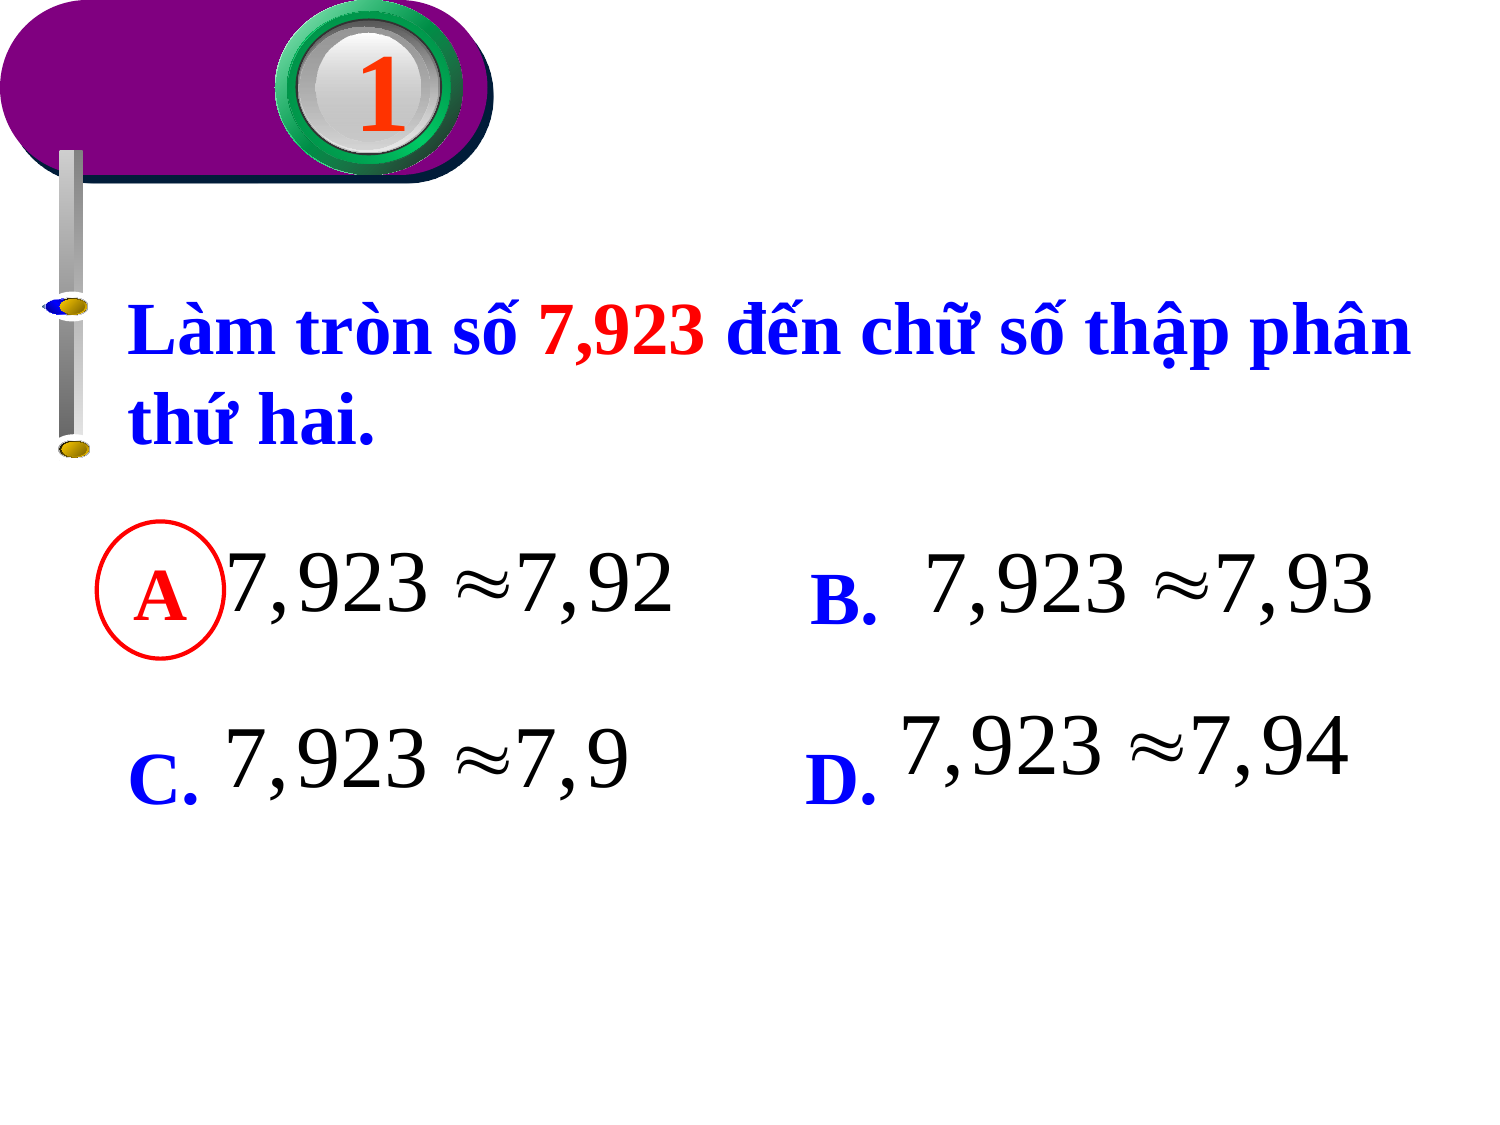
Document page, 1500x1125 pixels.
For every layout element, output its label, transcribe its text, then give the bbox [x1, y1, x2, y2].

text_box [212, 712, 647, 821]
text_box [213, 537, 688, 646]
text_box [49, 149, 94, 463]
text_box Làm tròn số 7,923 đến chữ số thập phân thứ hai. A. B. C. D. [112, 272, 1500, 968]
text_box [0, 0, 275, 175]
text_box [281, 0, 457, 182]
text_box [887, 699, 1362, 809]
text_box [912, 537, 1387, 646]
text_box [460, 23, 488, 152]
text_box A [96, 521, 208, 659]
